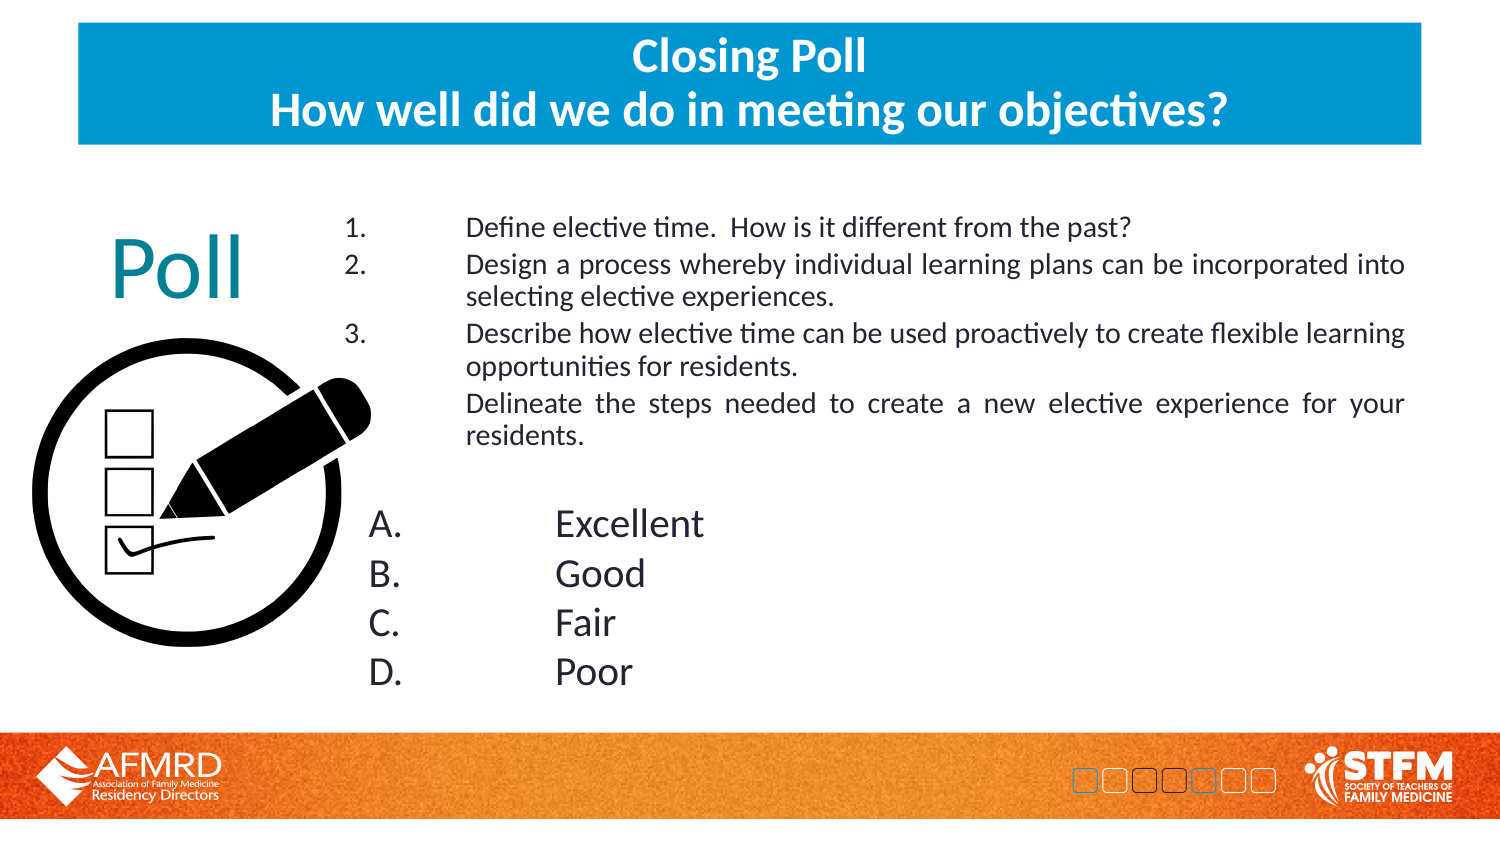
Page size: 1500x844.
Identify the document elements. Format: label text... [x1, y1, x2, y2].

picture [0, 0, 1500, 844]
text_box Poll [94, 170, 281, 338]
text_box Closing Poll How well did we do in meeting our objectives? [78, 22, 1422, 145]
list Define elective time. How is it different from the past? Design a process whereby individual learning plans can be incorporated into selecting elective experiences. Describe how elective time can be used proactively to create flexible learning opportunities for residents. Delineate the steps needed to create a new elective experience for your residents. Excellent Good Fair Poor [326, 170, 1422, 708]
